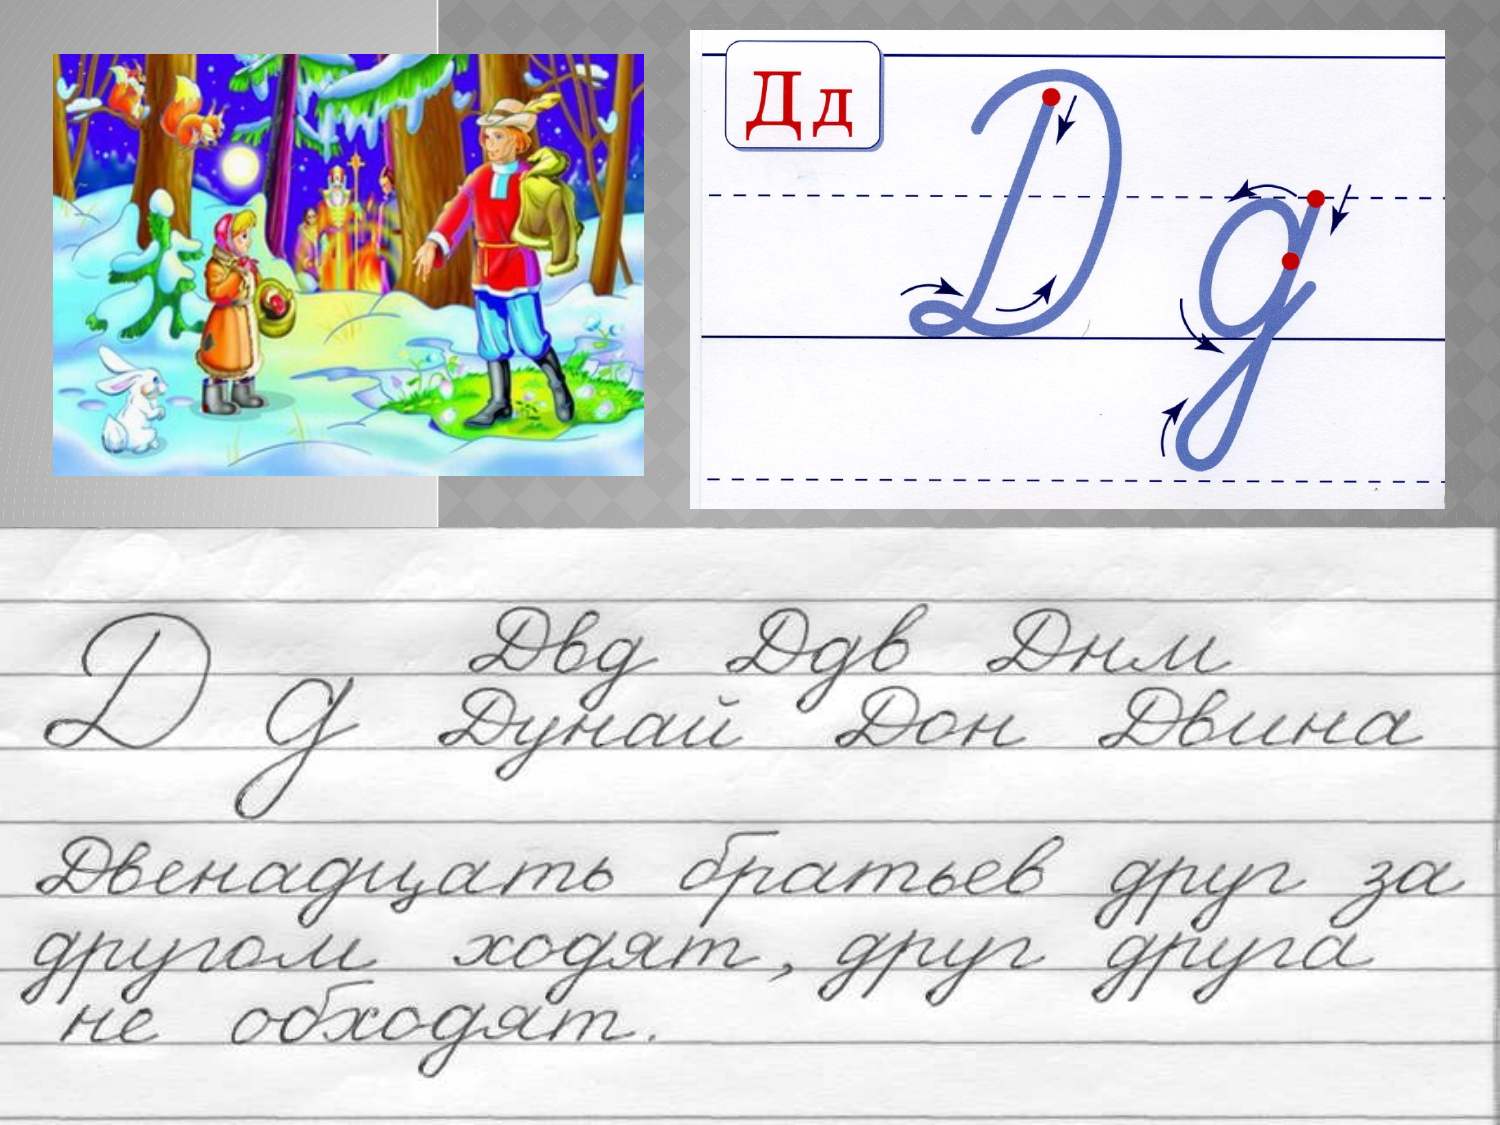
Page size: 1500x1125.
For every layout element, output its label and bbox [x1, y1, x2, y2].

picture [690, 30, 1445, 509]
picture [0, 526, 1500, 1125]
picture [52, 54, 645, 476]
